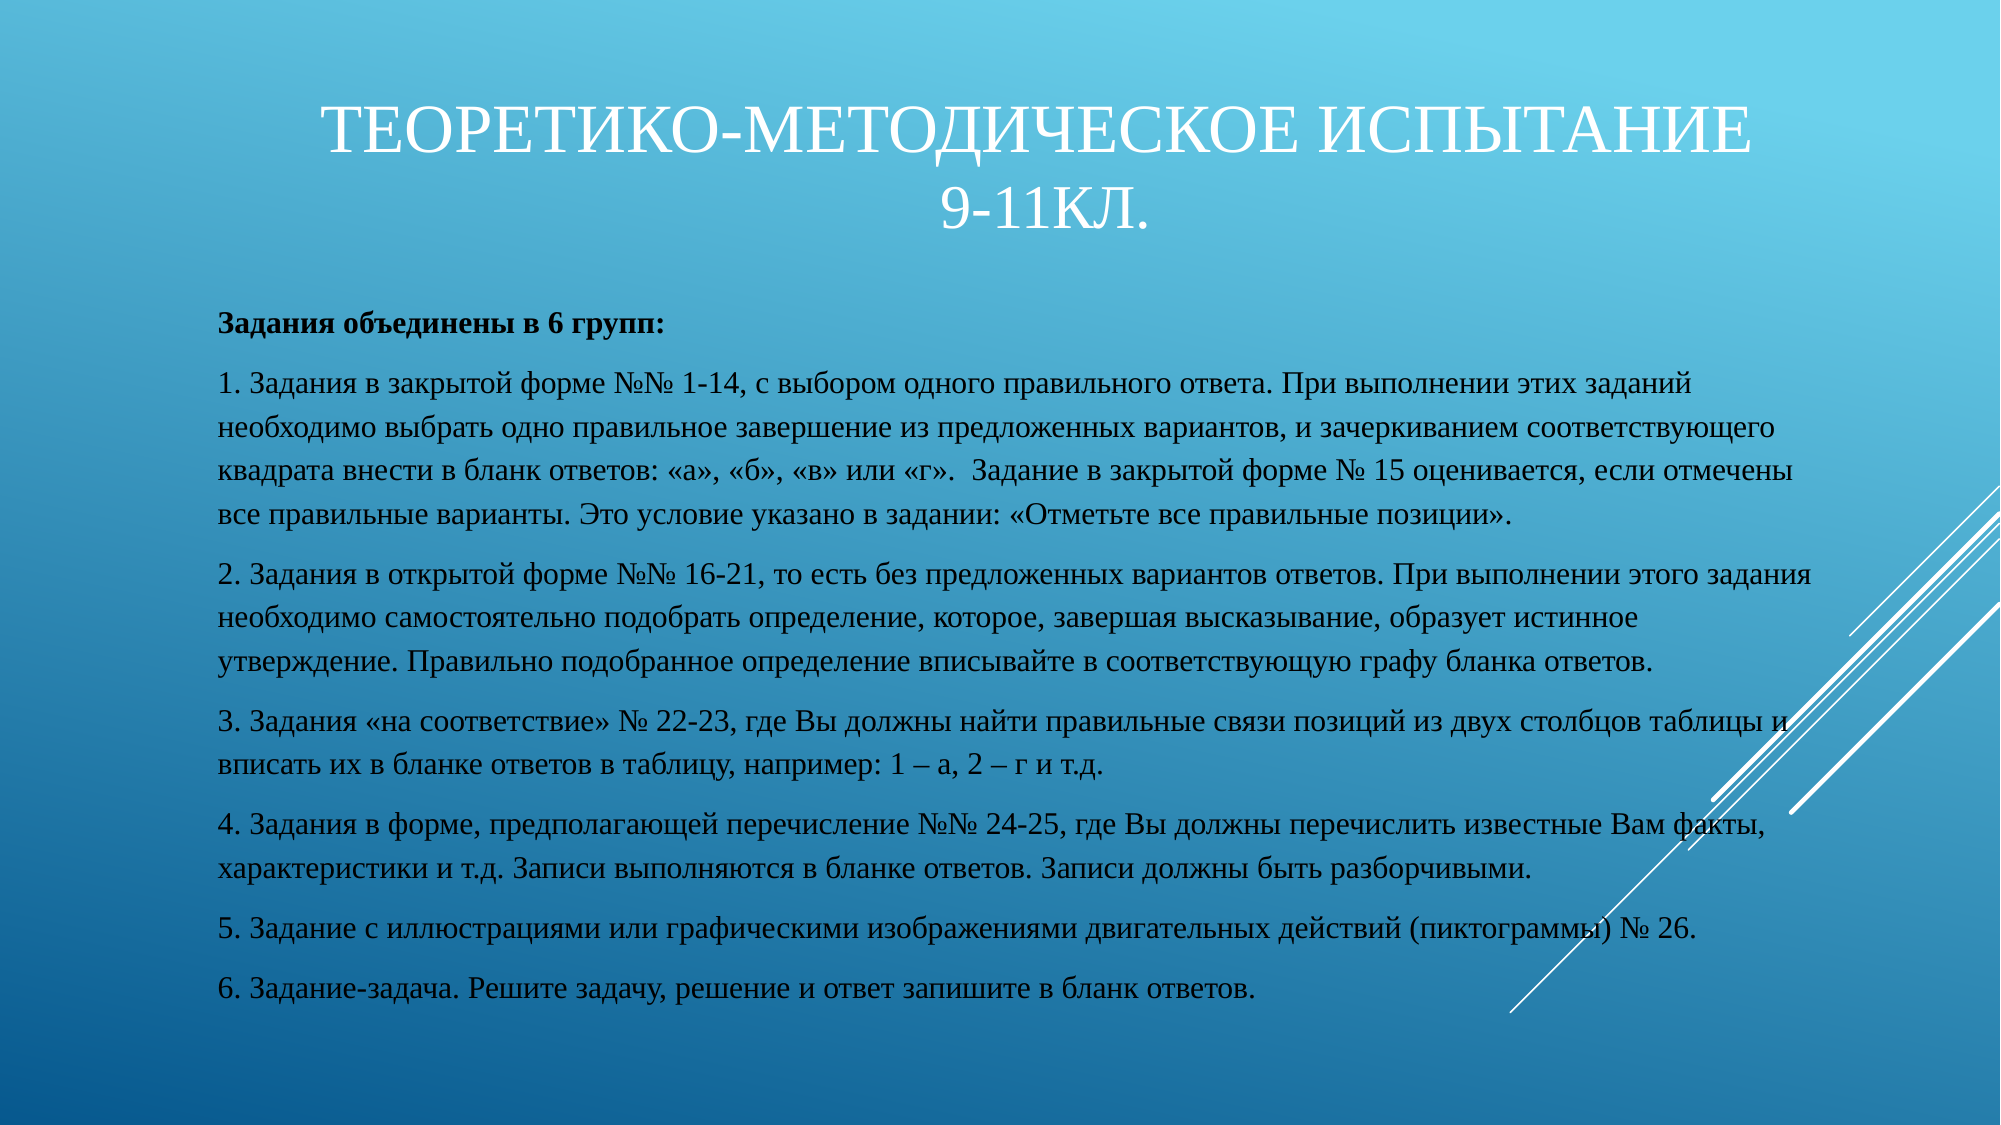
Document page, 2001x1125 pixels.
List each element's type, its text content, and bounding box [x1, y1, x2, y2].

title Теоретико-методическое испытание 9-11кл. [221, 75, 1871, 250]
list Задания объединены в 6 групп: 1. Задания в закрытой форме №№ 1-14, с выбором одного правильного ответа. При выполнении этих заданий необходимо выбрать одно правильное завершение из предложенных вариантов, и зачеркиванием соответствующего квадрата внести в бланк ответов: «а», «б», «в» или «г». Задание в закрытой форме № 15 оценивается, если отмечены все правильные варианты. Это условие указано в задании: «Отметьте все правильные позиции». 2. Задания в открытой форме №№ 16-21, то есть без предложенных вариантов ответов. При выполнении этого задания необходимо самостоятельно подобрать определение, которое, завершая высказывание, образует истинное утверждение. Правильно подобранное определение вписывайте в соответствующую графу бланка ответов. 3. Задания «на соответствие» № 22-23, где Вы должны найти правильные связи позиций из двух столбцов таблицы и вписать их в бланке ответов в таблицу, например: 1 – а, 2 – г и т.д. 4. Задания в форме, предполагающей перечисление №№ 24-25, где Вы должны перечислить известные Вам факты, характеристики и т.д. Записи выполняются в бланке ответов. Записи должны быть разборчивыми. 5. Задание с иллюстрациями или графическими изображениями двигательных действий (пиктограммы) № 26. 6. Задание-задача. Решите задачу, решение и ответ запишите в бланк ответов. [158, 289, 1830, 1053]
